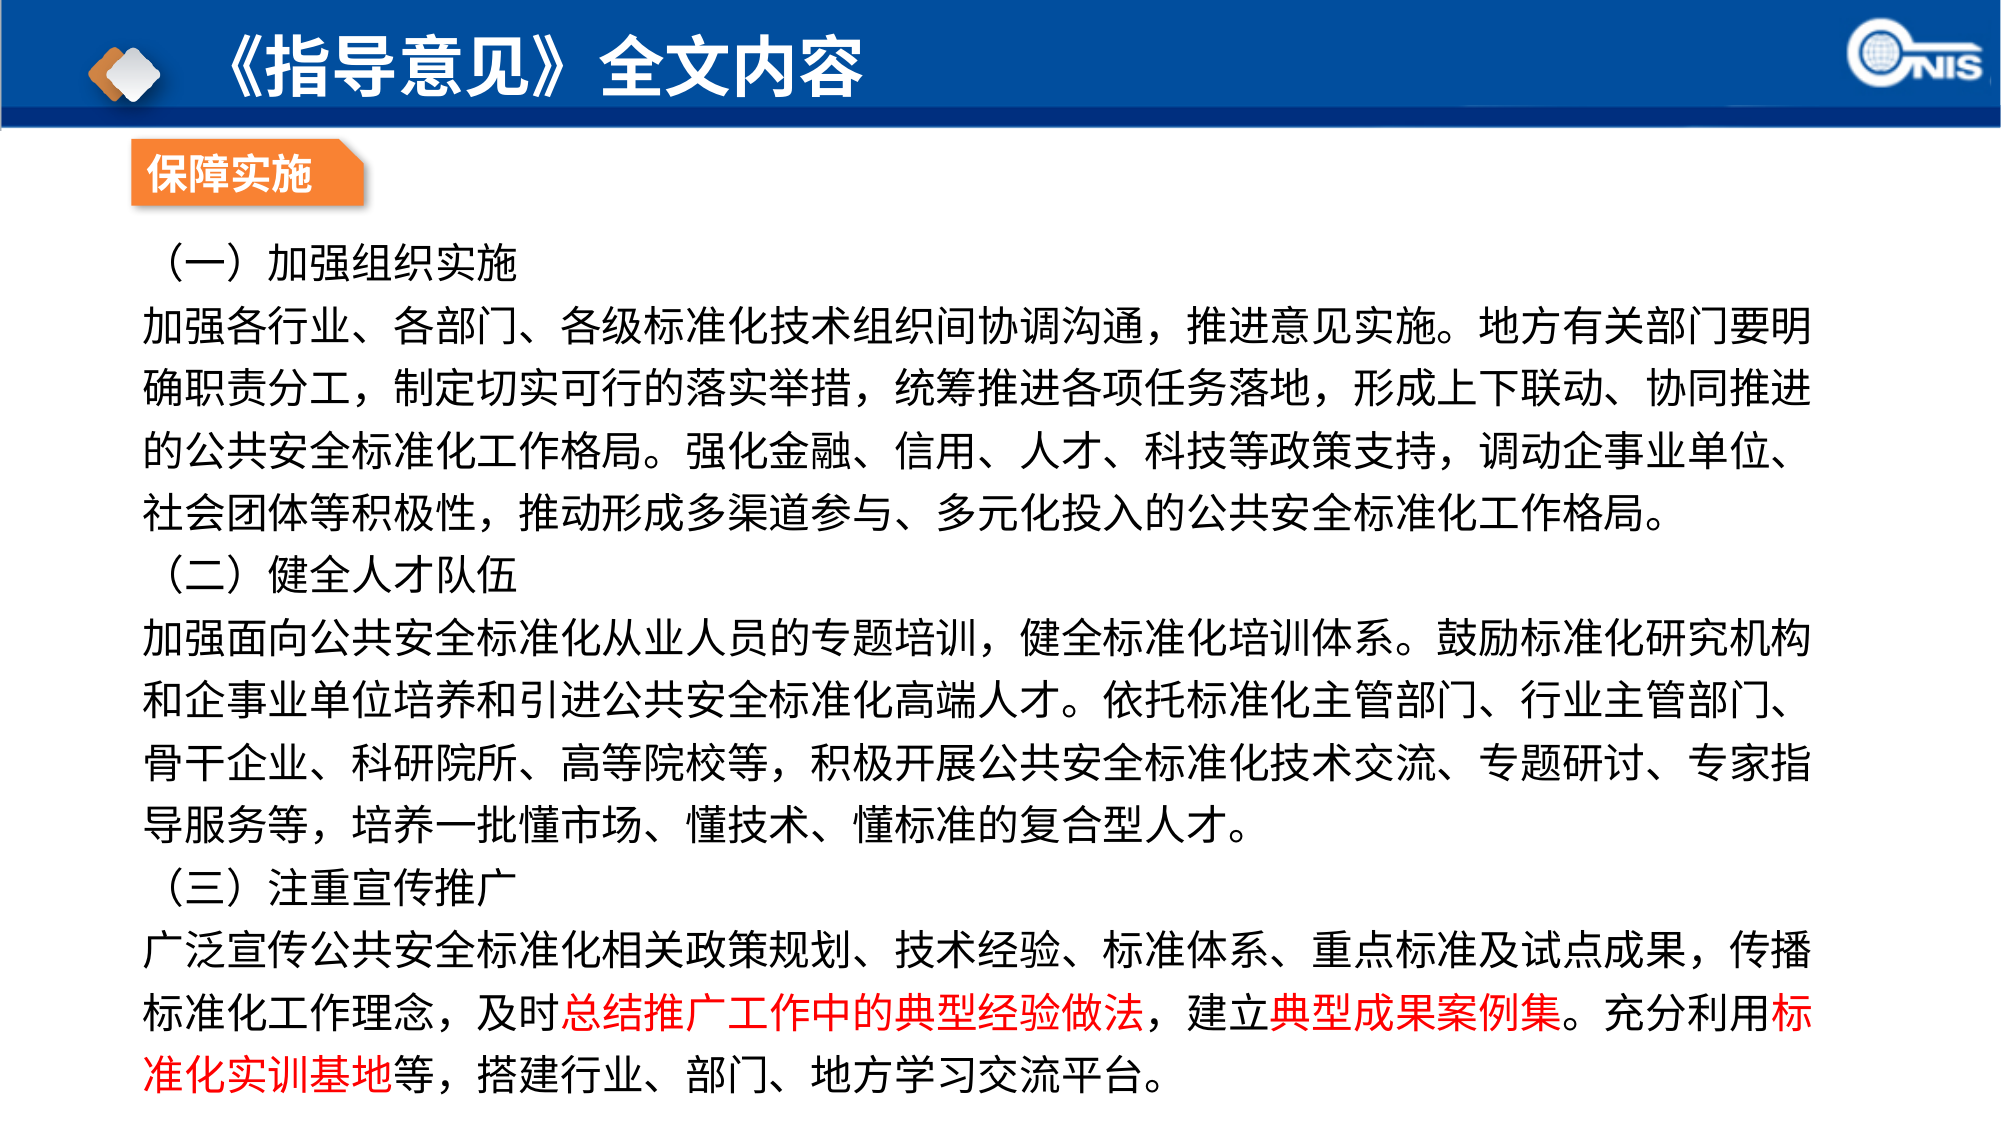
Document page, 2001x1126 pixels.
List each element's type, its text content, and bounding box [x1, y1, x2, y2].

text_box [78, 37, 166, 117]
text_box 保障实施 [131, 138, 364, 206]
picture [0, 0, 2001, 131]
text_box 《指导意见》全文内容 [177, 15, 1399, 115]
text_box （一）加强组织实施 加强各行业、各部门、各级标准化技术组织间协调沟通，推进意见实施。地方有关部门要明确职责分工，制定切实可行的落实举措，统筹推进各项任务落地，形成上下联动、协同推进的公共安全标准化工作格局。强化金融、信用、人才、科技等政策支持，调动企事业单位、社会团体等积极性，推动形成多渠道参与、多元化投入的公共安全标准化工作格局。 （二）健全人才队伍 加强面向公共安全标准化从业人员的专题培训，健全标准化培训体系。鼓励标准化研究机构和企事业单位培养和引进公共安全标准化高端人才。依托标准化主管部门、行业主管部门、骨干企业、科研院所、高等院校等，积极开展公共安全标准化技术交流、专题研讨、专家指导服务等，培养一批懂市场、懂技术、懂标准的复合型人才。 （三）注重宣传推广 广泛宣传公共安全标准化相关政策规划、技术经验、标准体系、重点标准及试点成果，传播标准化工作理念，及时总结推广工作中的典型经验做法，建立典型成果案例集。充分利用标准化实训基地等，搭建行业、部门、地方学习交流平台。 [128, 216, 1847, 1107]
